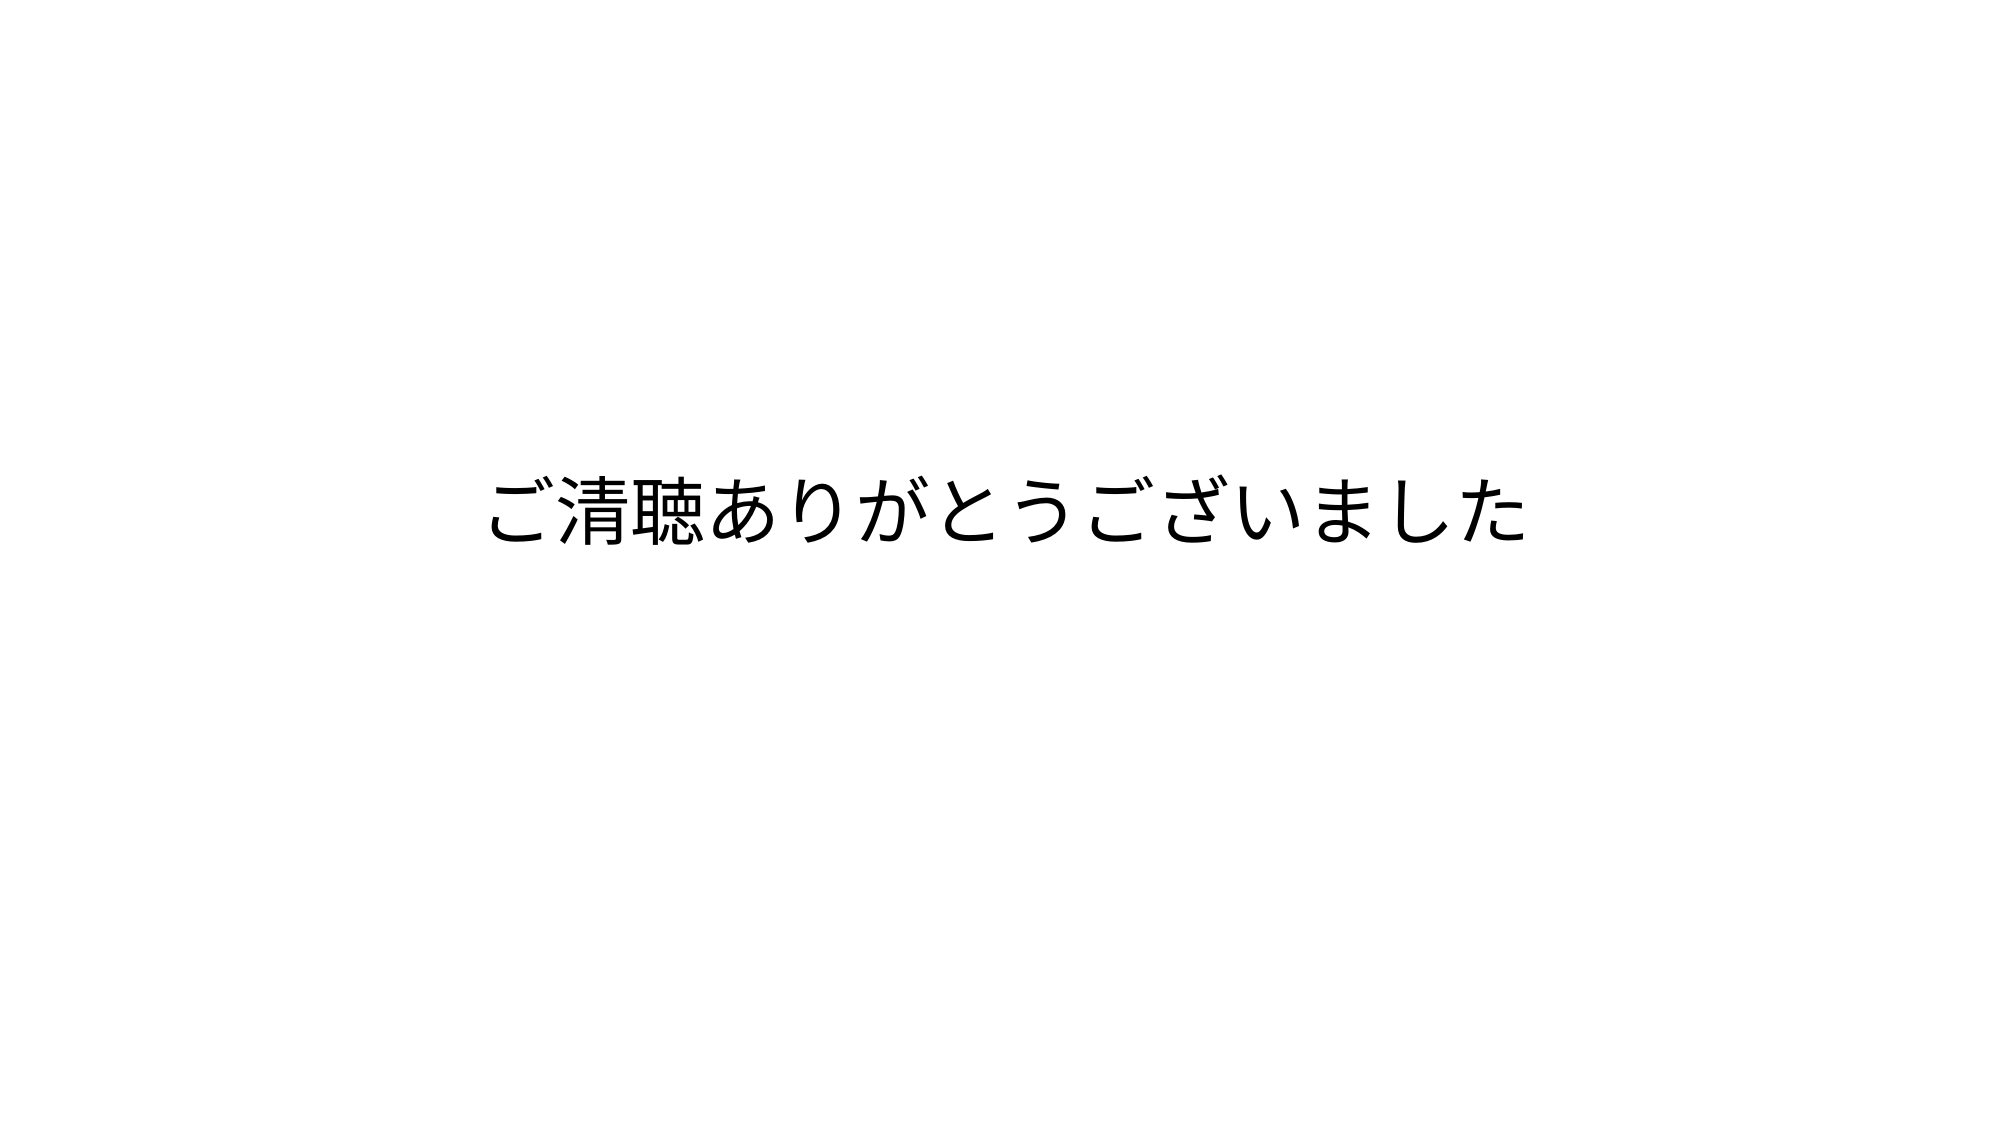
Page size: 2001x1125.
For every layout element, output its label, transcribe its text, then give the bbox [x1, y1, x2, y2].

subtitle ご清聴ありがとうございました [108, 87, 1902, 1069]
